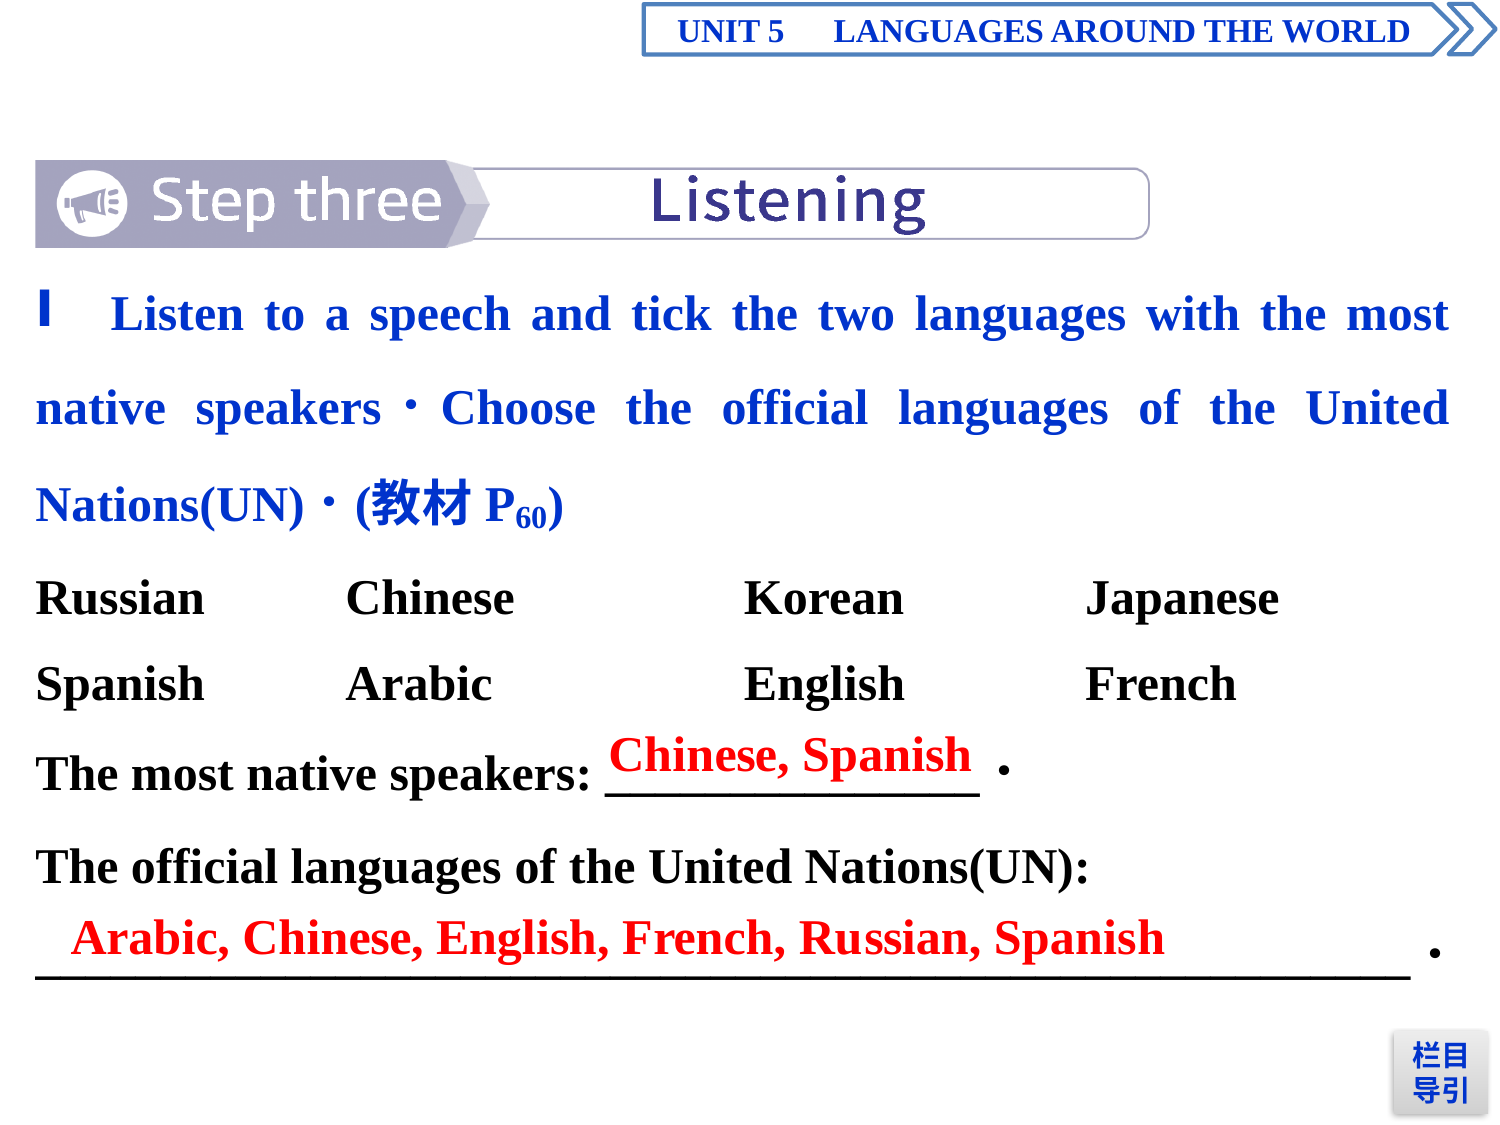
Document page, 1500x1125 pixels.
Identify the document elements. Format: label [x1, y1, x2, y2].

text_box [70, 904, 1500, 971]
text_box [35, 160, 1465, 1021]
text_box [608, 721, 1474, 788]
